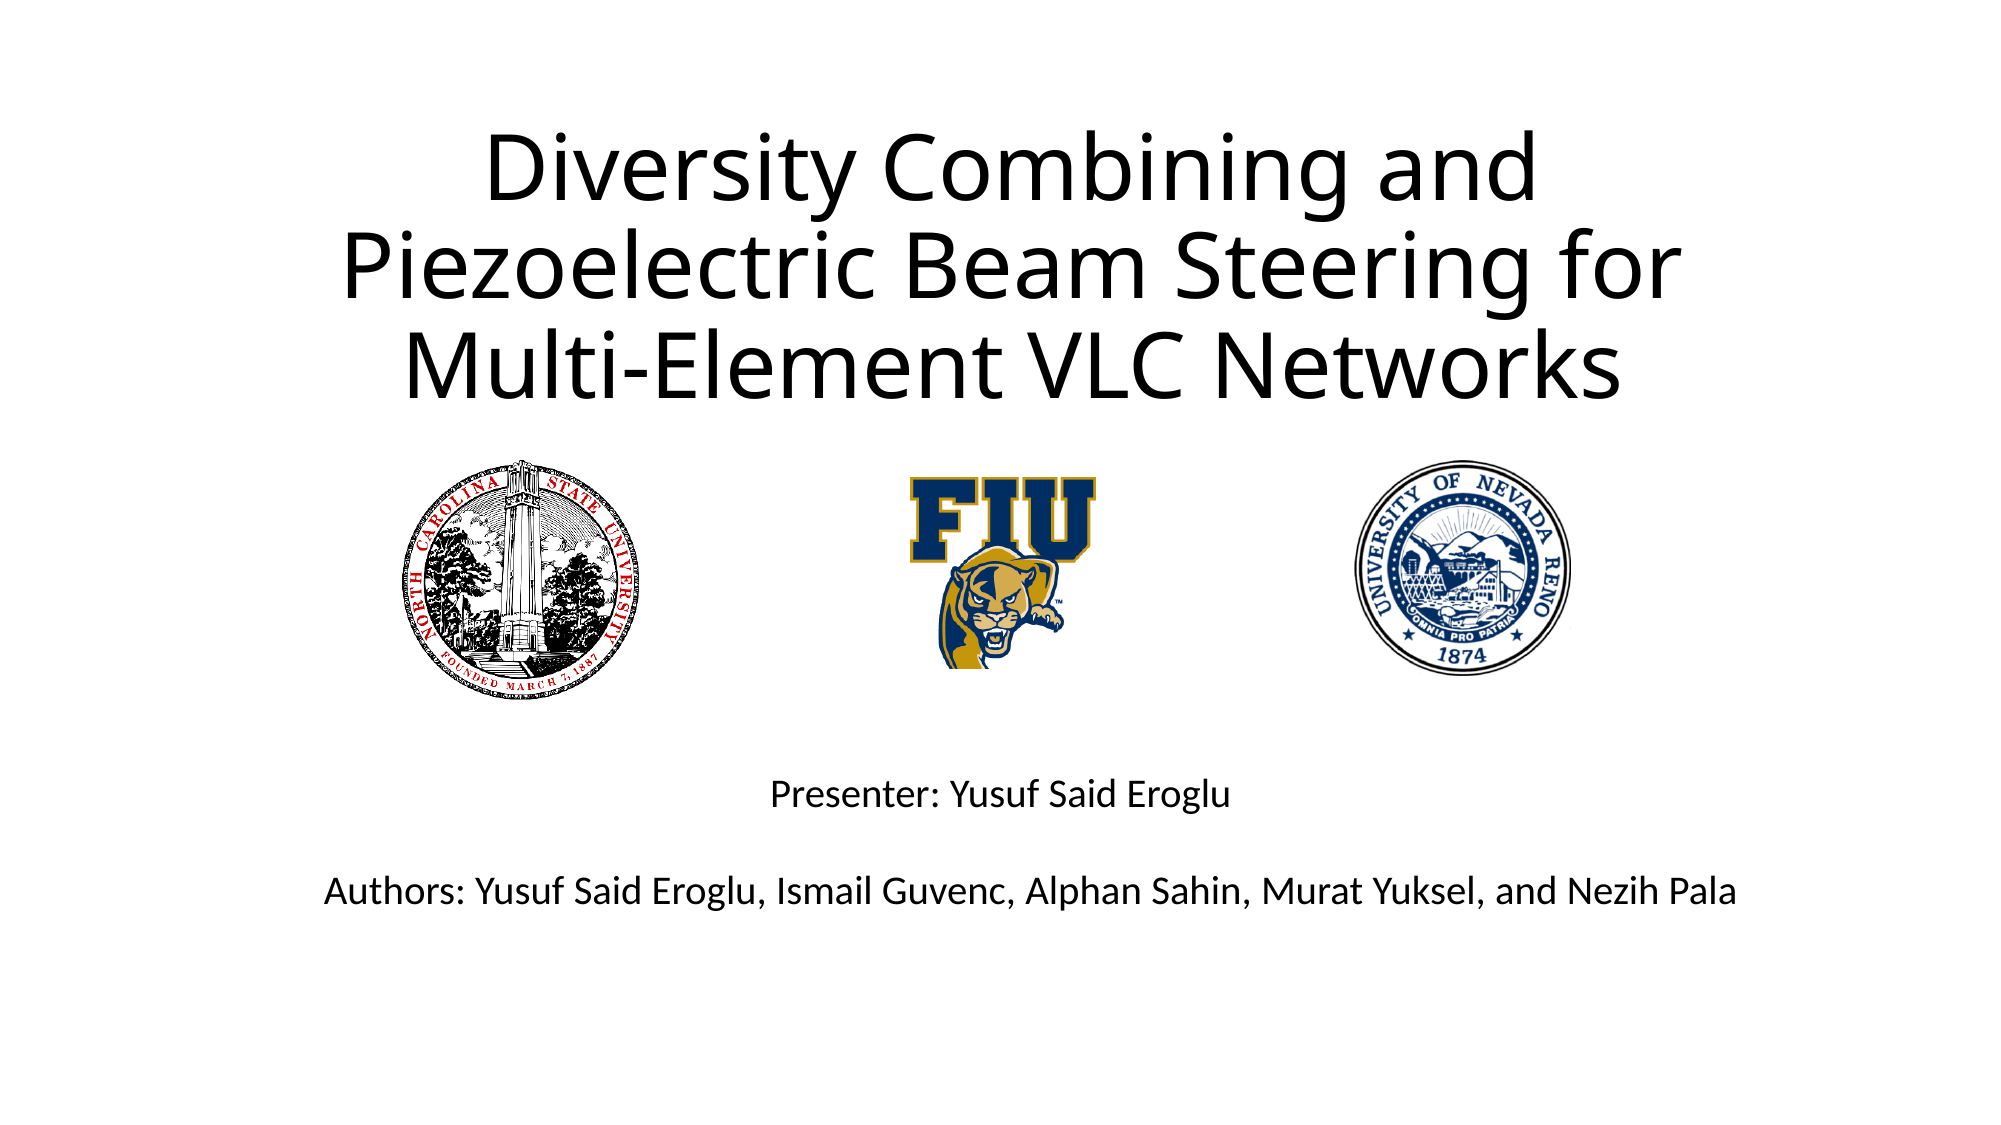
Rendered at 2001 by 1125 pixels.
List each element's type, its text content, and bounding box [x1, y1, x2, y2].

picture [1354, 460, 1571, 676]
picture [906, 472, 1101, 669]
title Diversity Combining and Piezoelectric Beam Steering for Multi-Element VLC Networks [262, 33, 1763, 426]
picture [402, 460, 639, 700]
text_box Presenter: Yusuf Said Eroglu [251, 765, 1752, 825]
subtitle Authors: Yusuf Said Eroglu, Ismail Guvenc, Alphan Sahin, Murat Yuksel, and Nezih Pala [281, 861, 1782, 921]
